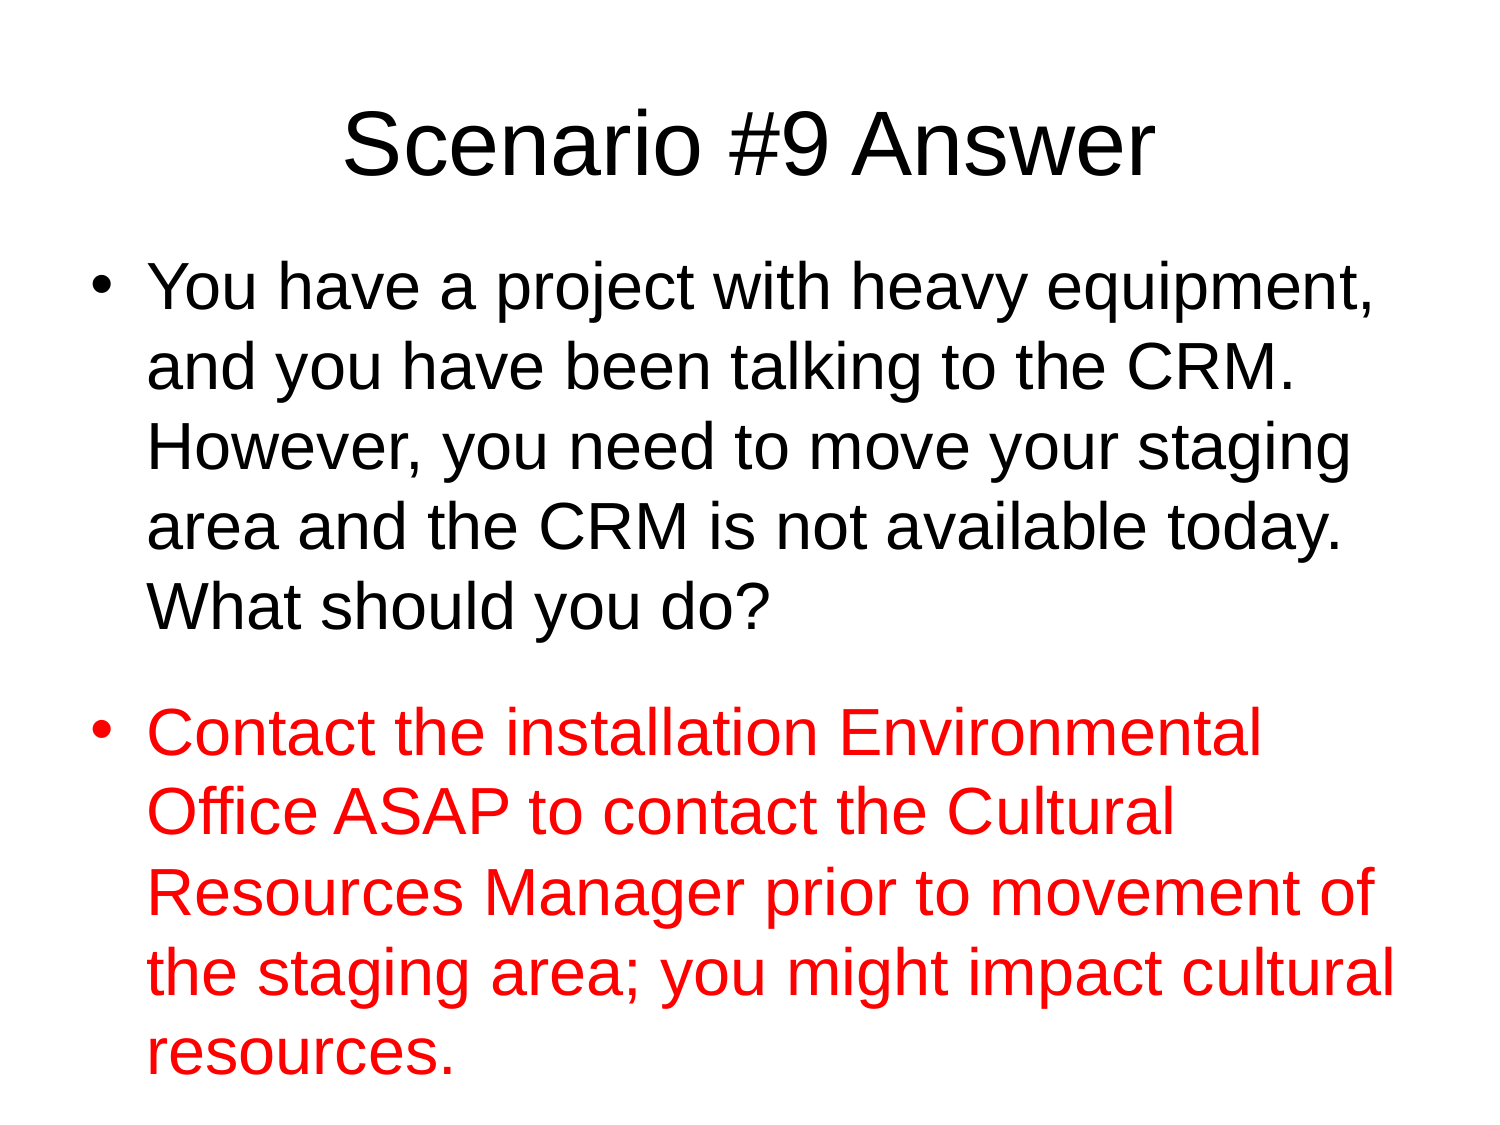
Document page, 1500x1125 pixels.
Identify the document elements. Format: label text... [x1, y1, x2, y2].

title Scenario #9 Answer [74, 44, 1426, 233]
list You have a project with heavy equipment, and you have been talking to the CRM. However, you need to move your staging area and the CRM is not available today. What should you do? Contact the installation Environmental Office ASAP to contact the Cultural Resources Manager prior to movement of the staging area; you might impact cultural resources. [74, 235, 1426, 1101]
